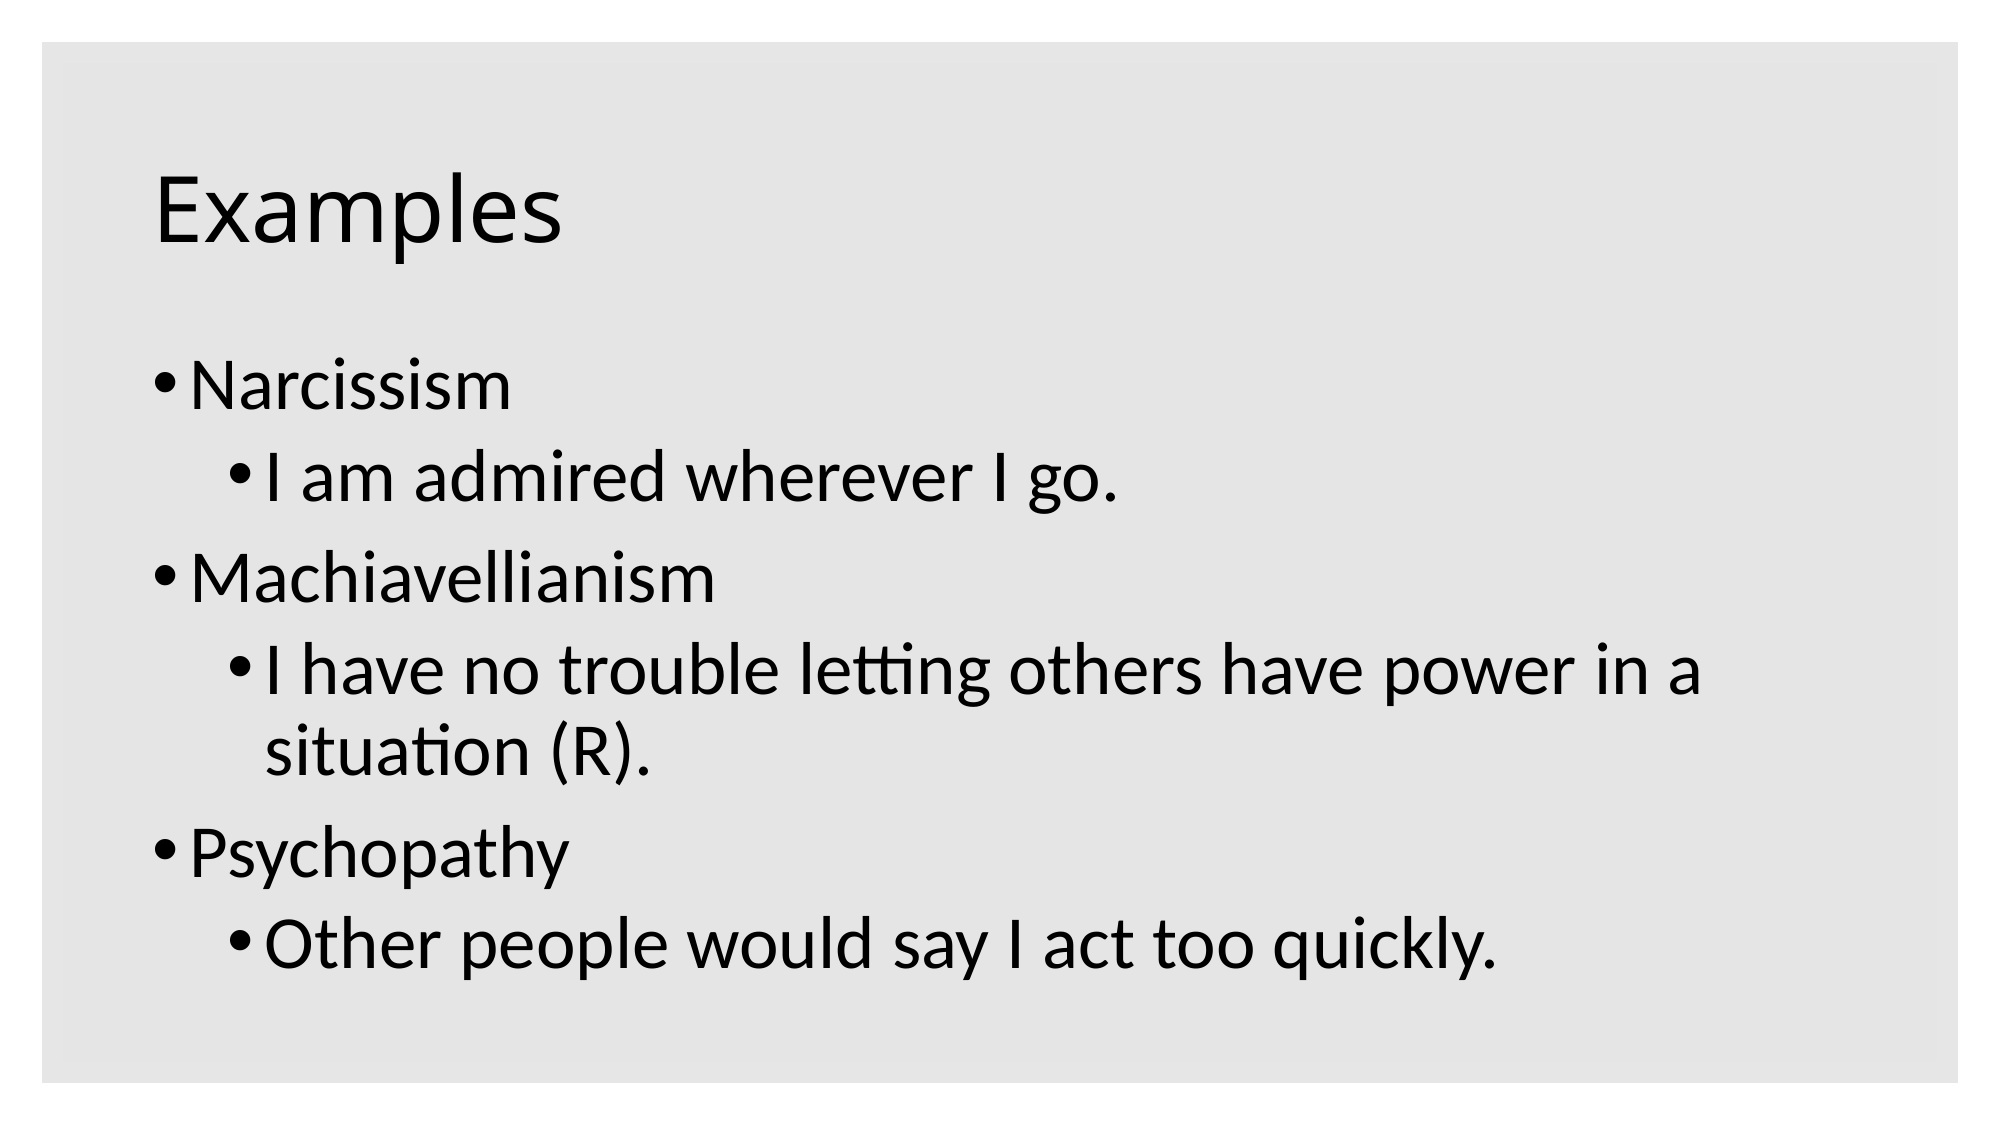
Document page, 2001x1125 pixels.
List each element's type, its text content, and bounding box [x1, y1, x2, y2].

text_box [52, 51, 1948, 1073]
list Narcissism I am admired wherever I go. Machiavellianism I have no trouble letting others have power in a situation (R). Psychopathy Other people would say I act too quickly. [137, 337, 1863, 973]
title Examples [137, 103, 1863, 322]
